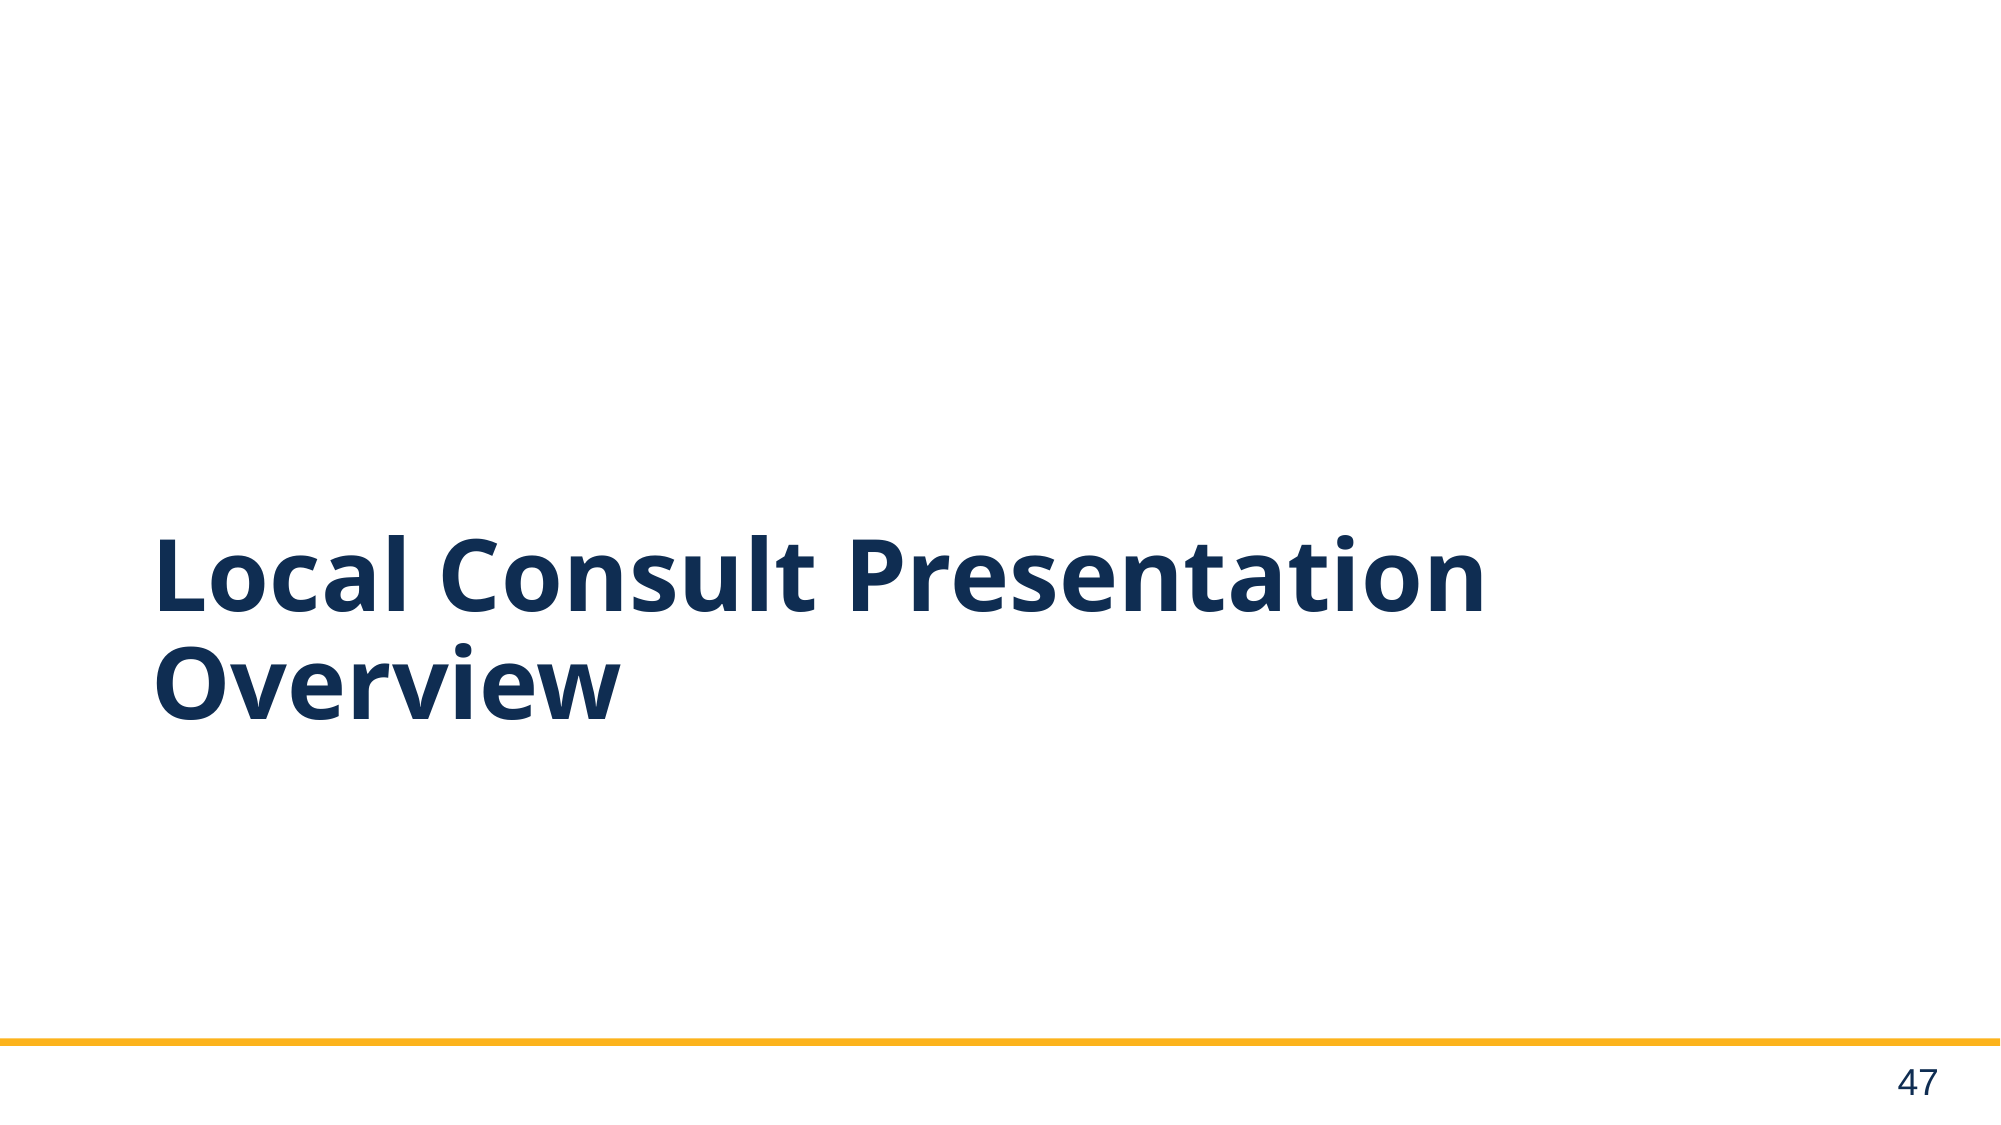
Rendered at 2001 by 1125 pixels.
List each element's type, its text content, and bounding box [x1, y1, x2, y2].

title Local Consult Presentation Overview [136, 280, 1862, 749]
